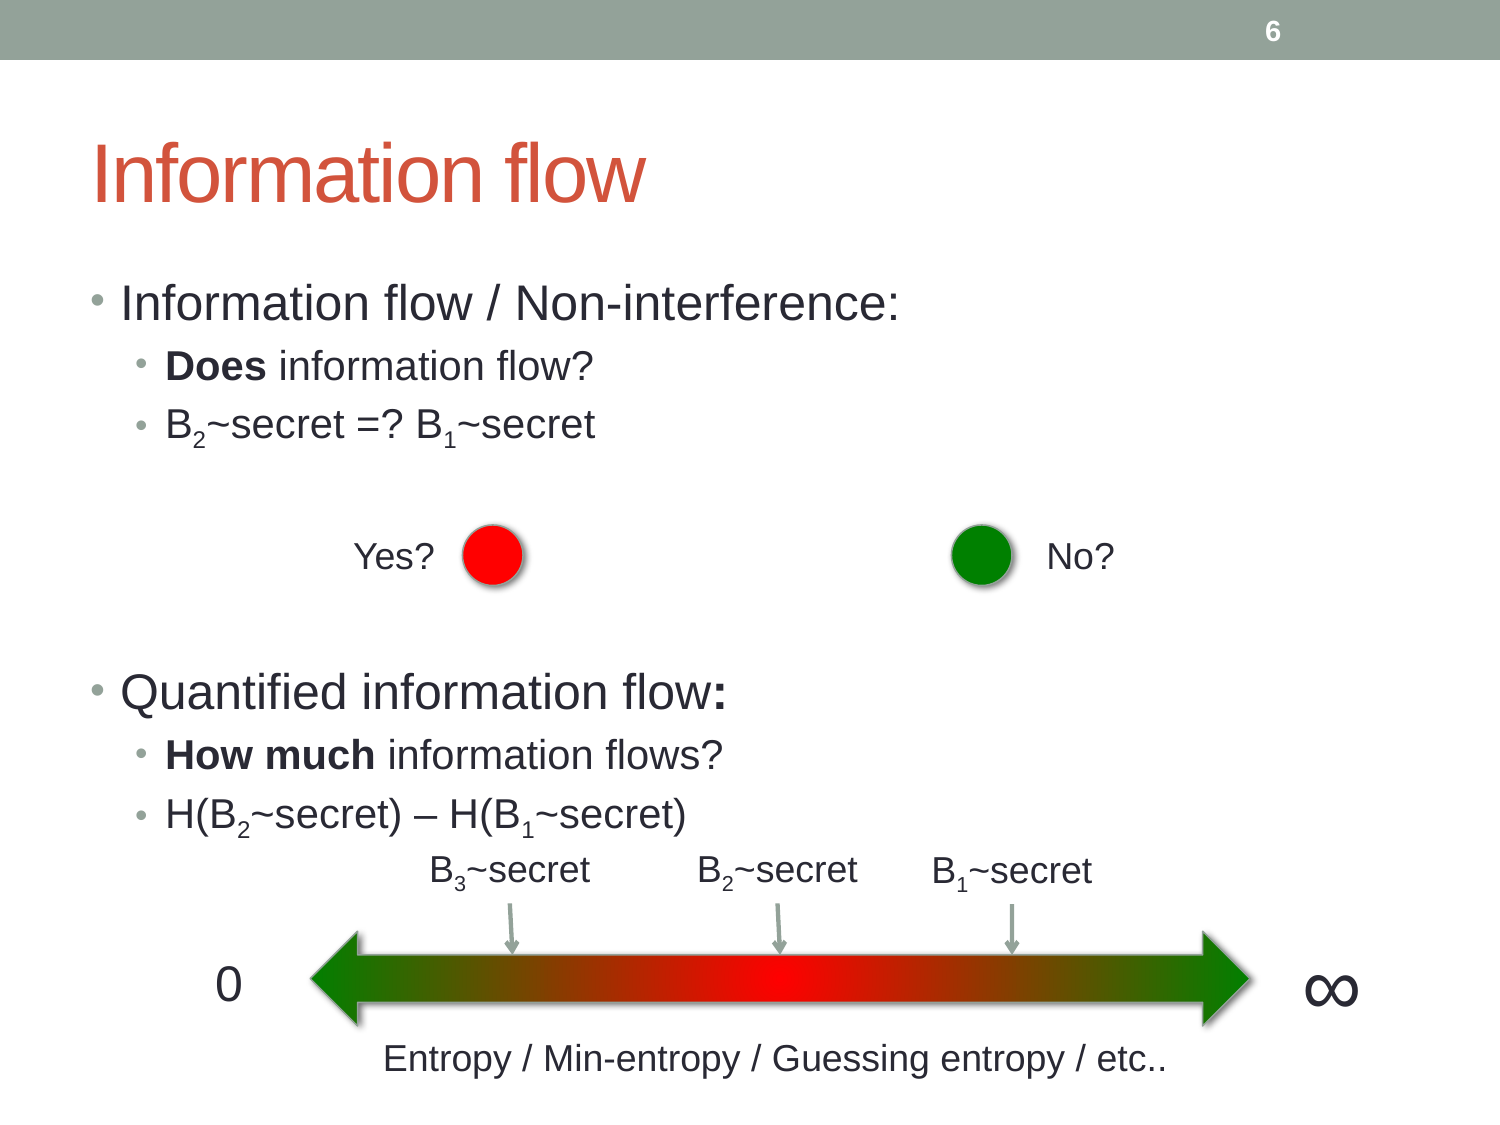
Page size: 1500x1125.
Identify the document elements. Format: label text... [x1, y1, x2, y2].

text_box B3~secret [414, 837, 606, 904]
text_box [777, 897, 781, 956]
text_box 0 [200, 943, 258, 1019]
text_box B2~secret [682, 837, 873, 904]
text_box Entropy / Min-entropy / Guessing entropy / etc.. [368, 1026, 1184, 1087]
text_box No? [1031, 524, 1130, 585]
text_box [950, 524, 1013, 587]
title Information flow [75, 87, 1425, 250]
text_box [509, 897, 513, 956]
text_box Yes? [338, 524, 450, 585]
text_box [461, 524, 524, 587]
text_box B1~secret [916, 838, 1108, 905]
slide_number 6 [1250, 3, 1425, 57]
text_box [309, 930, 1251, 1027]
list Information flow / Non-interference: Does information flow? B2~secret =? B1~secret Quantified information flow: How much information flows? H(B2~secret) – H(B1~secret) [75, 262, 1425, 1063]
text_box ∞ [1288, 924, 1378, 1040]
